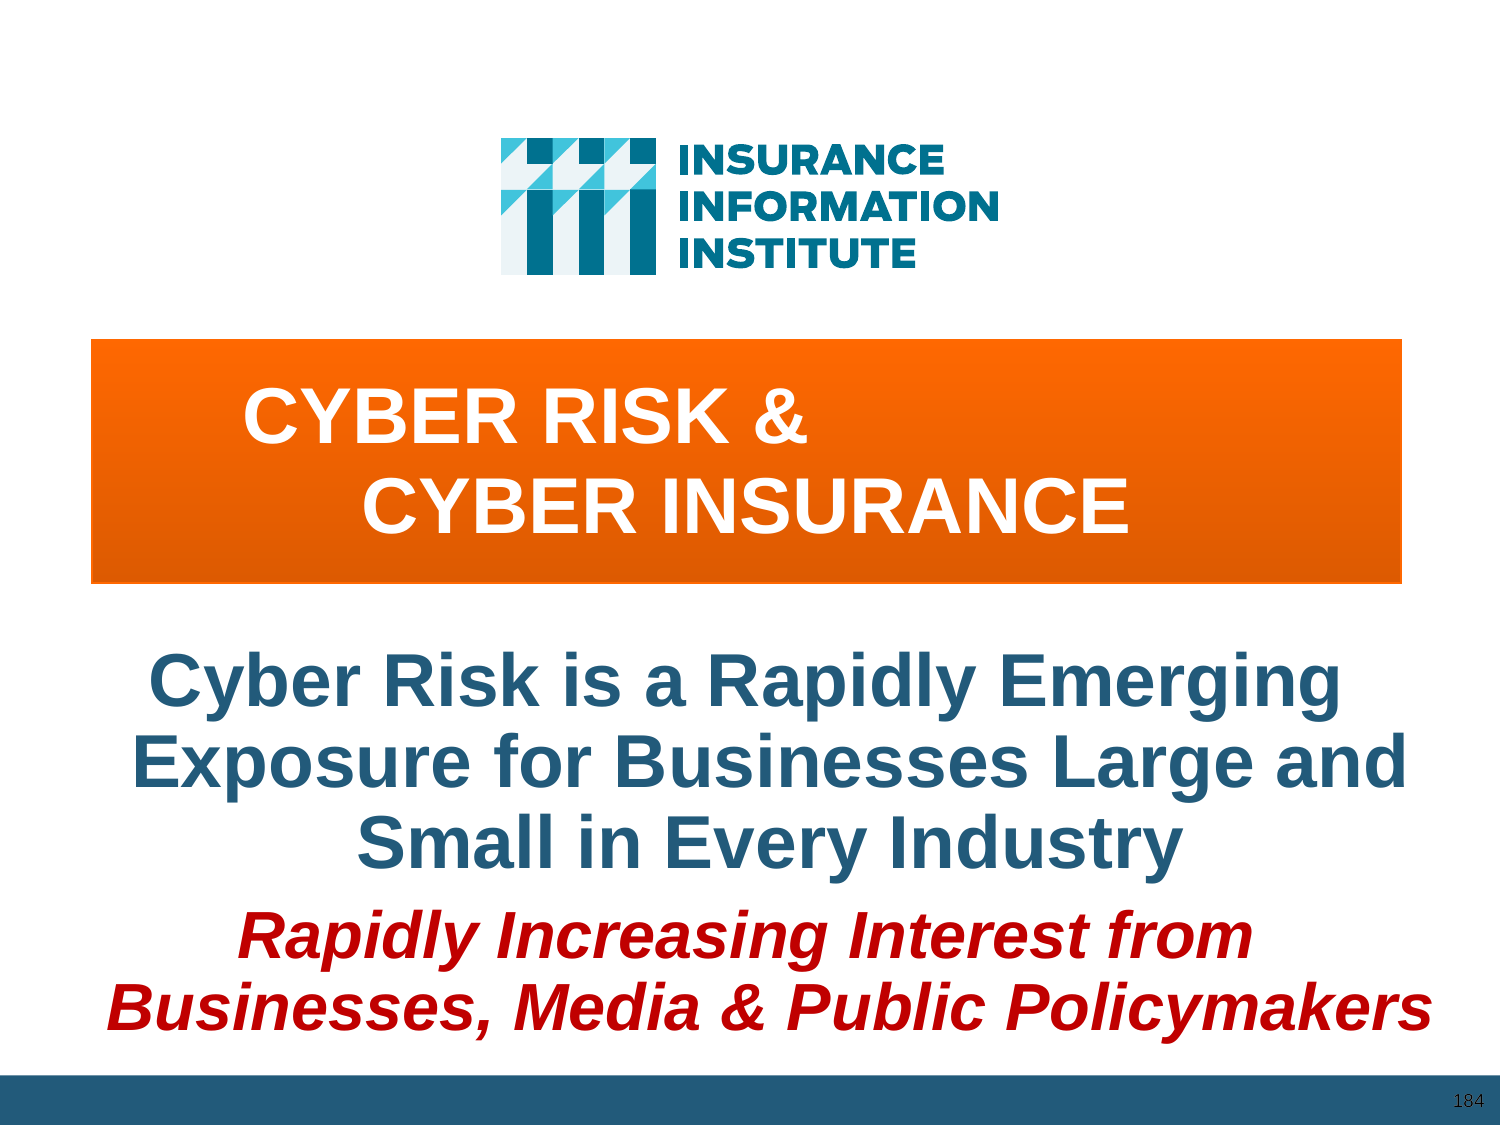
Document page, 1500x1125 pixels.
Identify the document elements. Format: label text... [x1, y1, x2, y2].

text_box [0, 1075, 1500, 1125]
title CYBER RISK & CYBER INSURANCE [91, 339, 1402, 584]
text_box Cyber Risk is a Rapidly Emerging Exposure for Businesses Large and Small in Every Industry Rapidly Increasing Interest from Businesses, Media & Public Policymakers [35, 634, 1458, 1053]
slide_number 184 [1410, 1091, 1485, 1112]
picture [500, 137, 998, 275]
